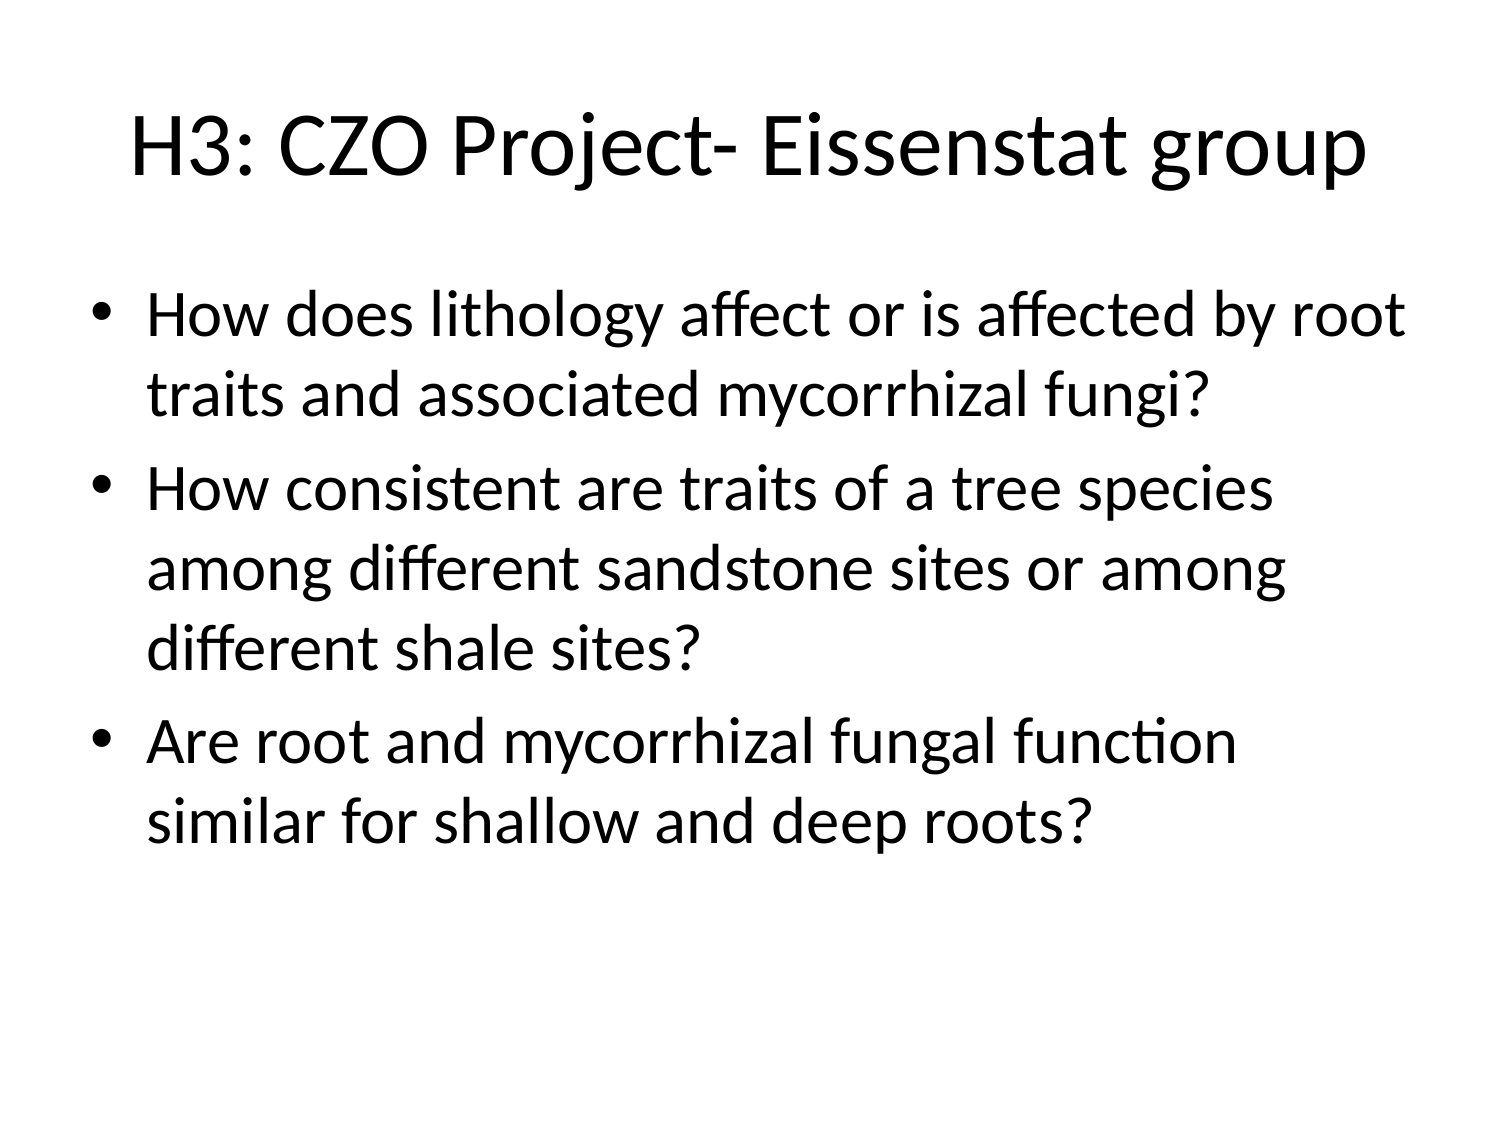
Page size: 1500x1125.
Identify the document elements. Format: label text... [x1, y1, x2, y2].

list How does lithology affect or is affected by root traits and associated mycorrhizal fungi? How consistent are traits of a tree species among different sandstone sites or among different shale sites? Are root and mycorrhizal fungal function similar for shallow and deep roots? [75, 262, 1425, 1005]
title H3: CZO Project- Eissenstat group [75, 45, 1425, 233]
